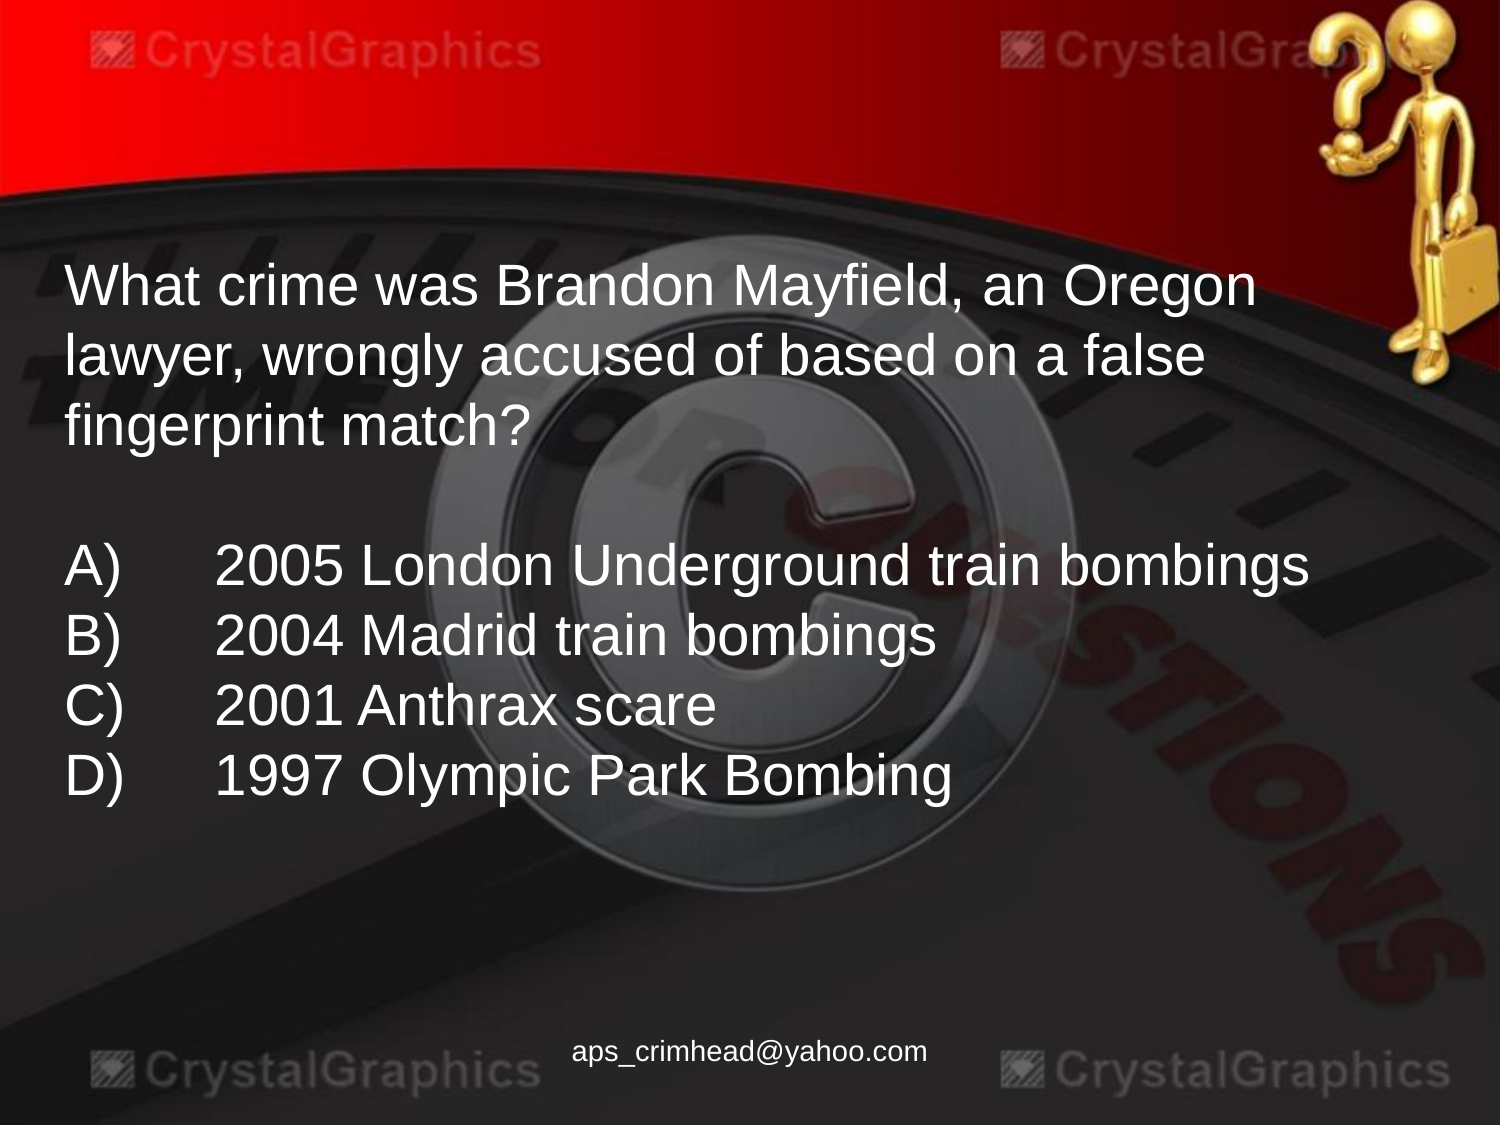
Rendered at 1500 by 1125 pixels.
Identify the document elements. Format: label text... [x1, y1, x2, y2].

text_box What crime was Brandon Mayfield, an Oregon lawyer, wrongly accused of based on a false fingerprint match? A) 2005 London Underground train bombings B) 2004 Madrid train bombings C) 2001 Anthrax scare D) 1997 Olympic Park Bombing [49, 99, 1380, 815]
picture [0, 0, 1500, 1125]
footer aps_crimhead@yahoo.com [512, 1025, 988, 1113]
